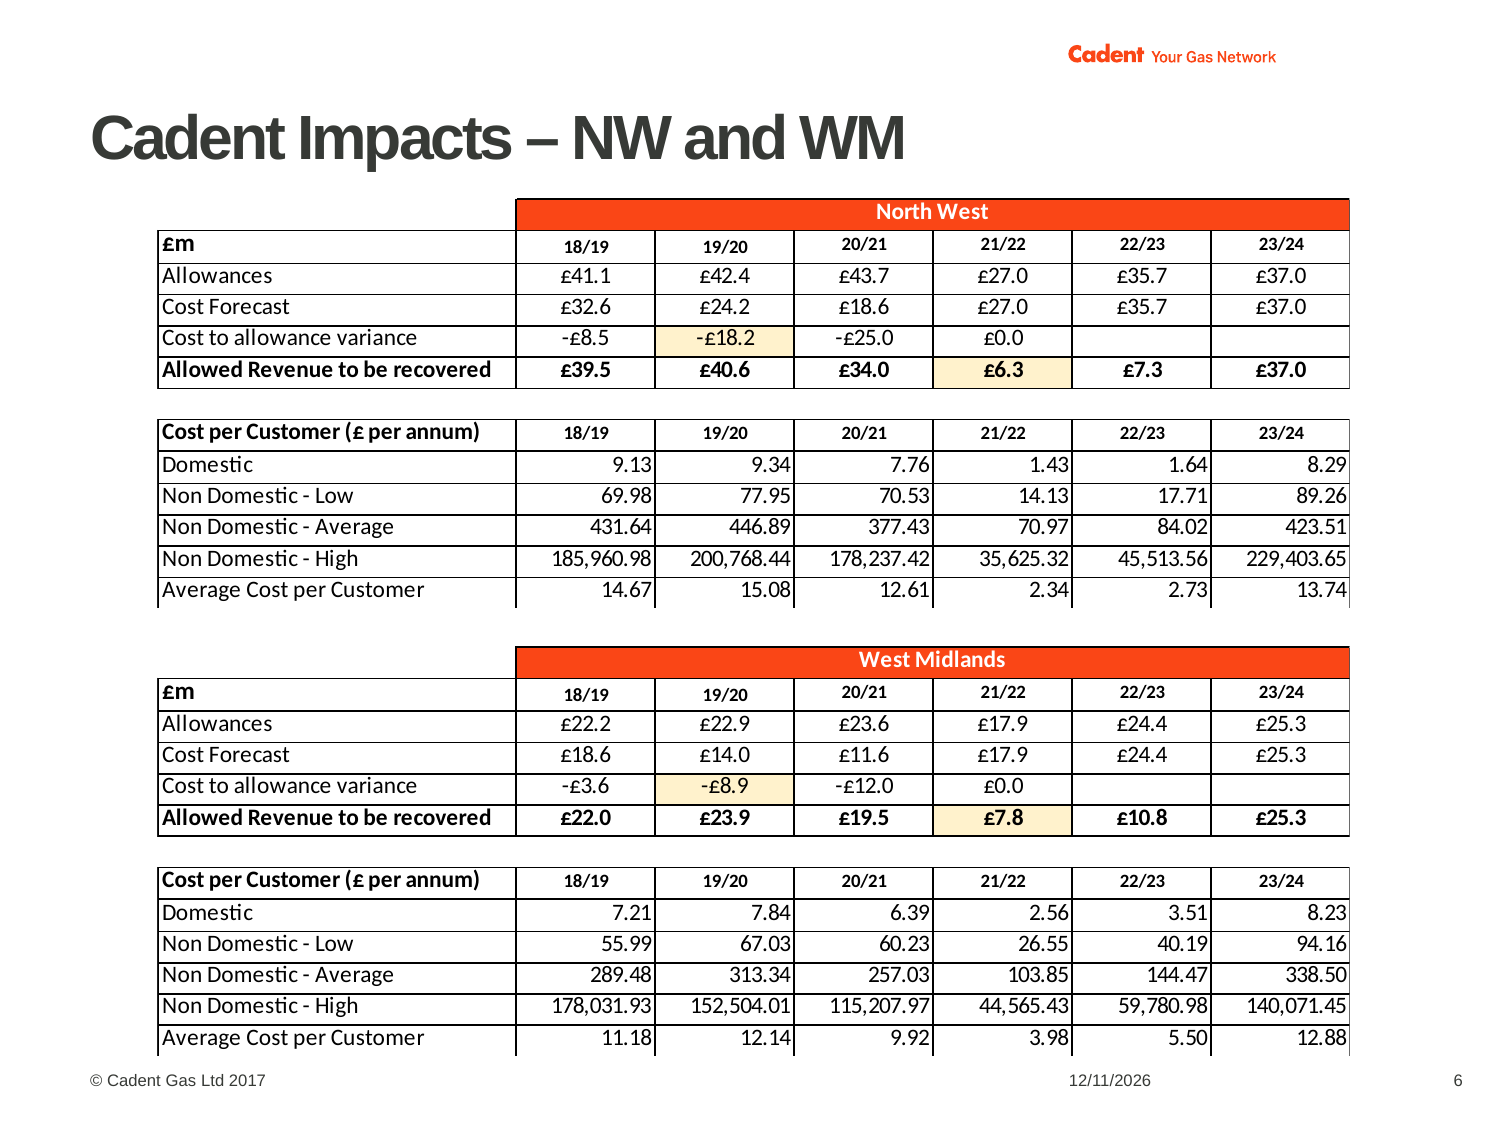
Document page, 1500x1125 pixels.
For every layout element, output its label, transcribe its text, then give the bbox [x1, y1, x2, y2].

title Cadent Impacts – NW and WM [90, 108, 1011, 326]
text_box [157, 198, 1351, 610]
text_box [157, 646, 1351, 1058]
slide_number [1069, 1058, 1241, 1091]
slide_number 6 [1356, 1045, 1463, 1091]
